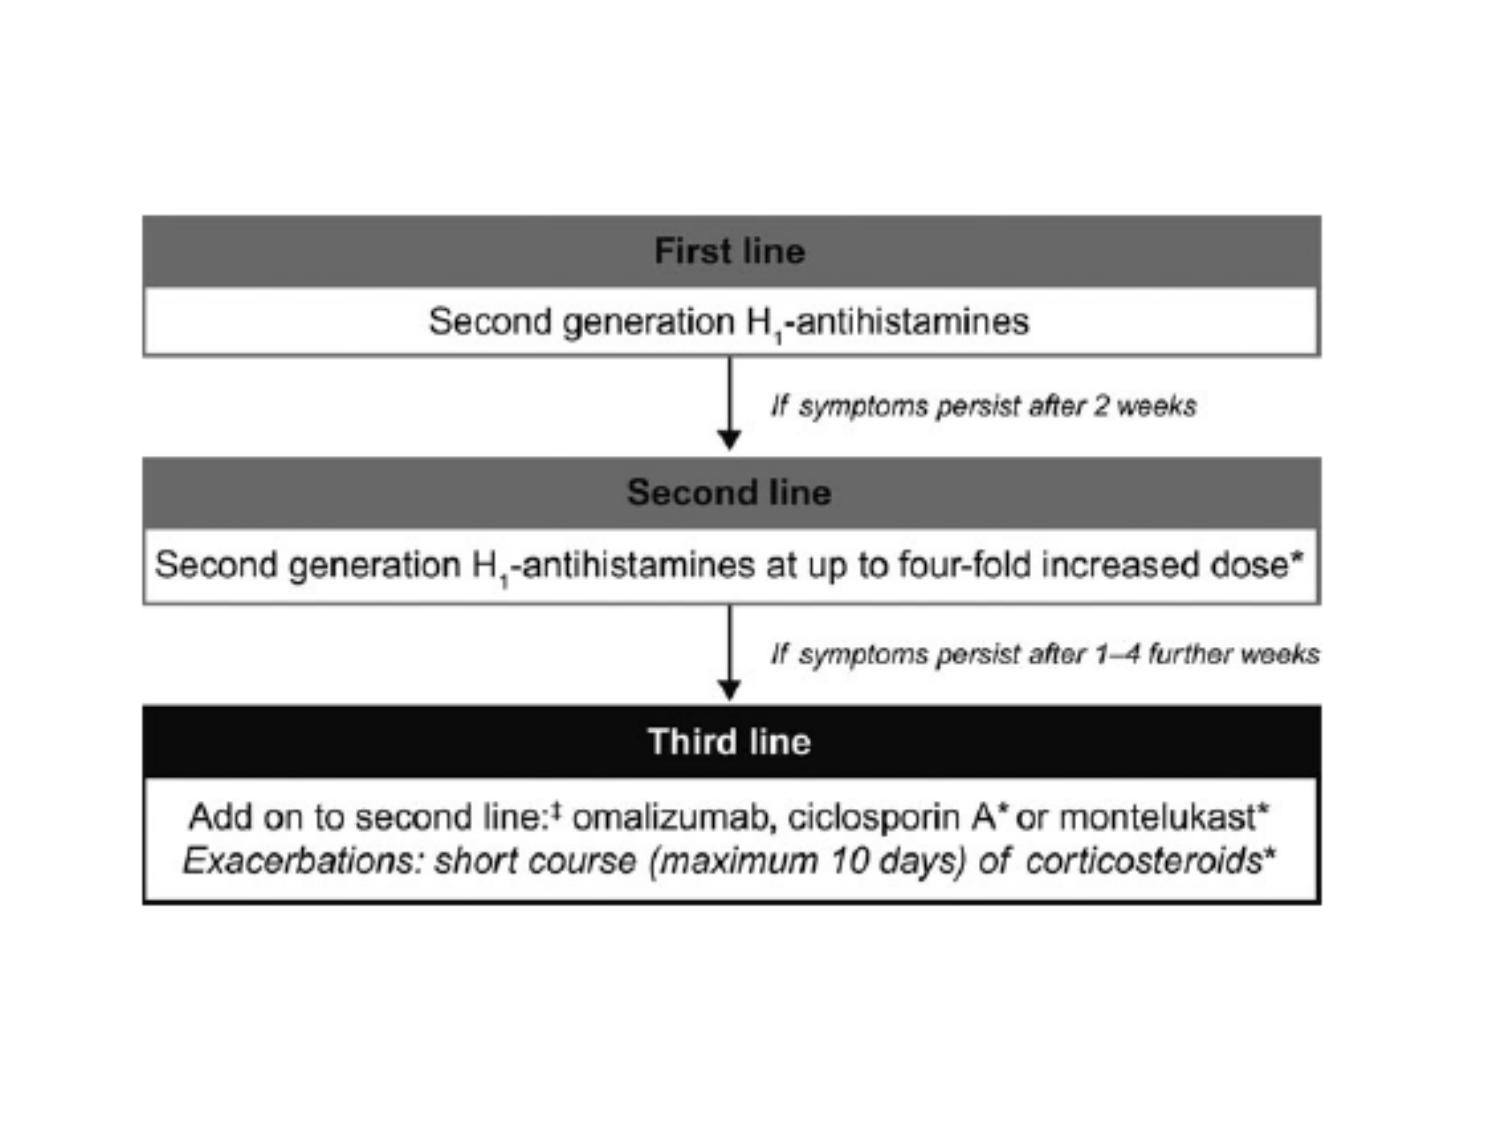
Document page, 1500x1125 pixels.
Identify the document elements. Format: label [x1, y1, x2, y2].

picture [113, 163, 1349, 938]
